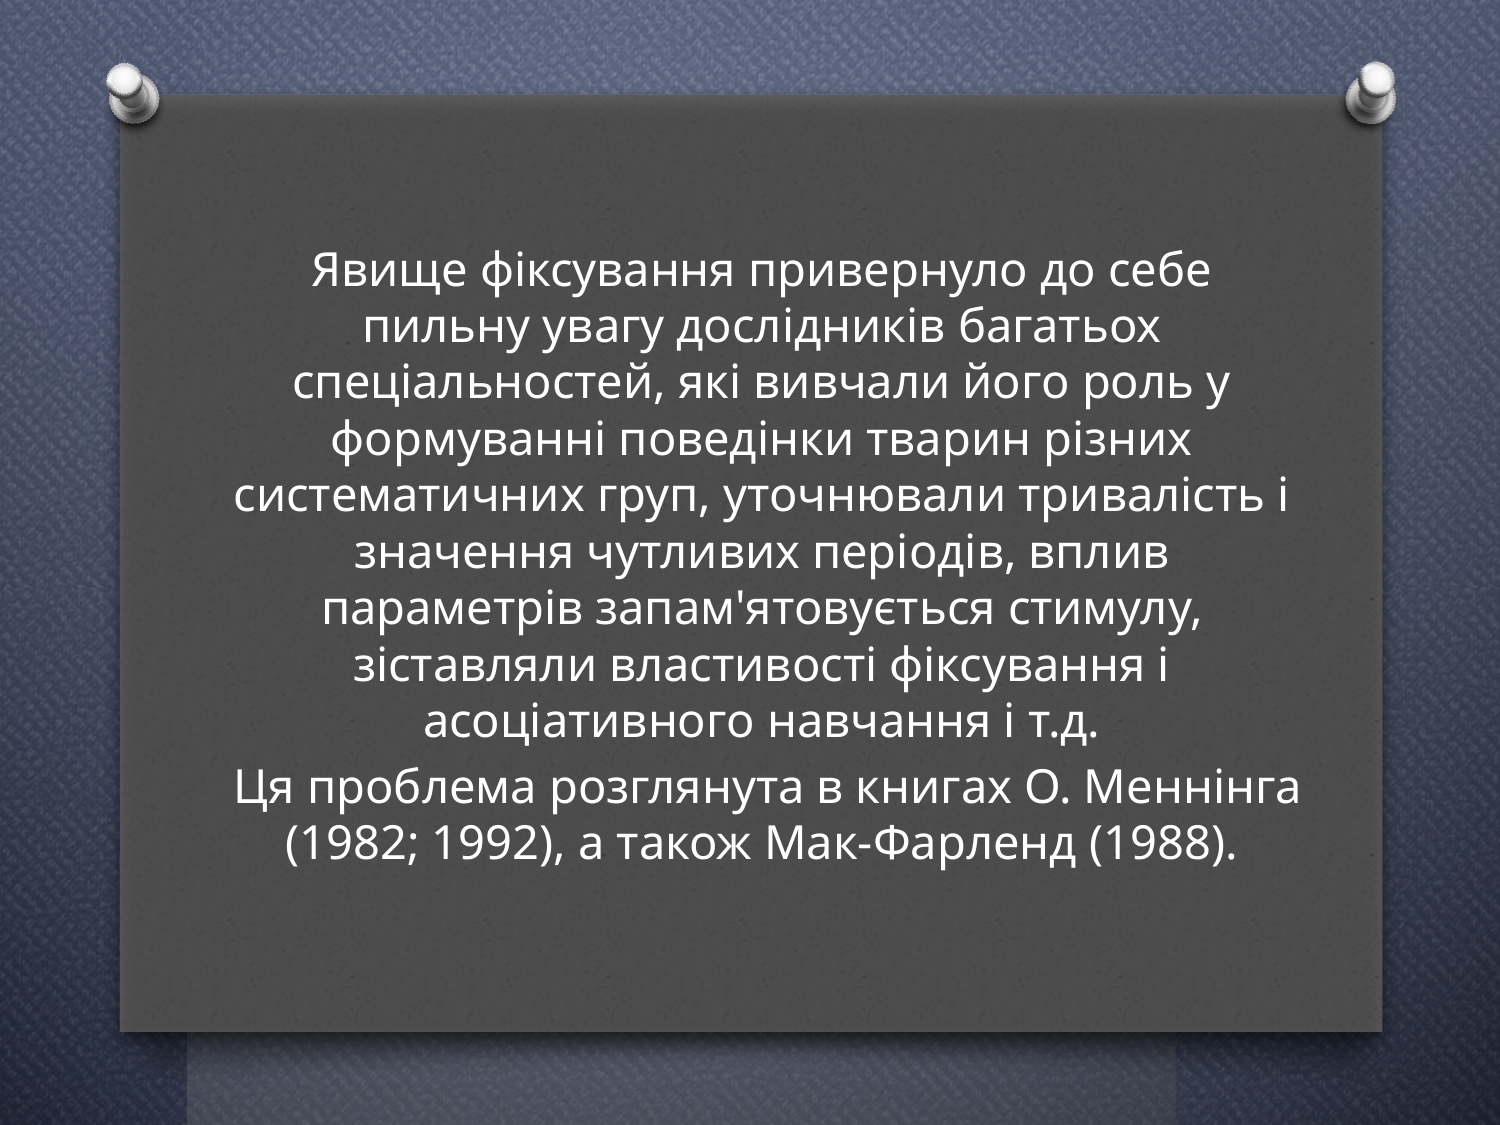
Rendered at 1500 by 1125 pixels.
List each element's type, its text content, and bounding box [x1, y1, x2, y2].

picture [75, 29, 198, 153]
picture [1317, 35, 1439, 156]
list Явище фіксування привернуло до себе пильну увагу дослідників багатьох спеціальностей, які вивчали його роль у формуванні поведінки тварин різних систематичних груп, уточнювали тривалість і значення чутливих періодів, вплив параметрів запам'ятовується стимулу, зіставляли властивості фіксування і асоціативного навчання і т.д. Ця проблема розглянута в книгах О. Меннінга (1982; 1992), а також Мак-Фарленд (1988). [206, 231, 1318, 894]
